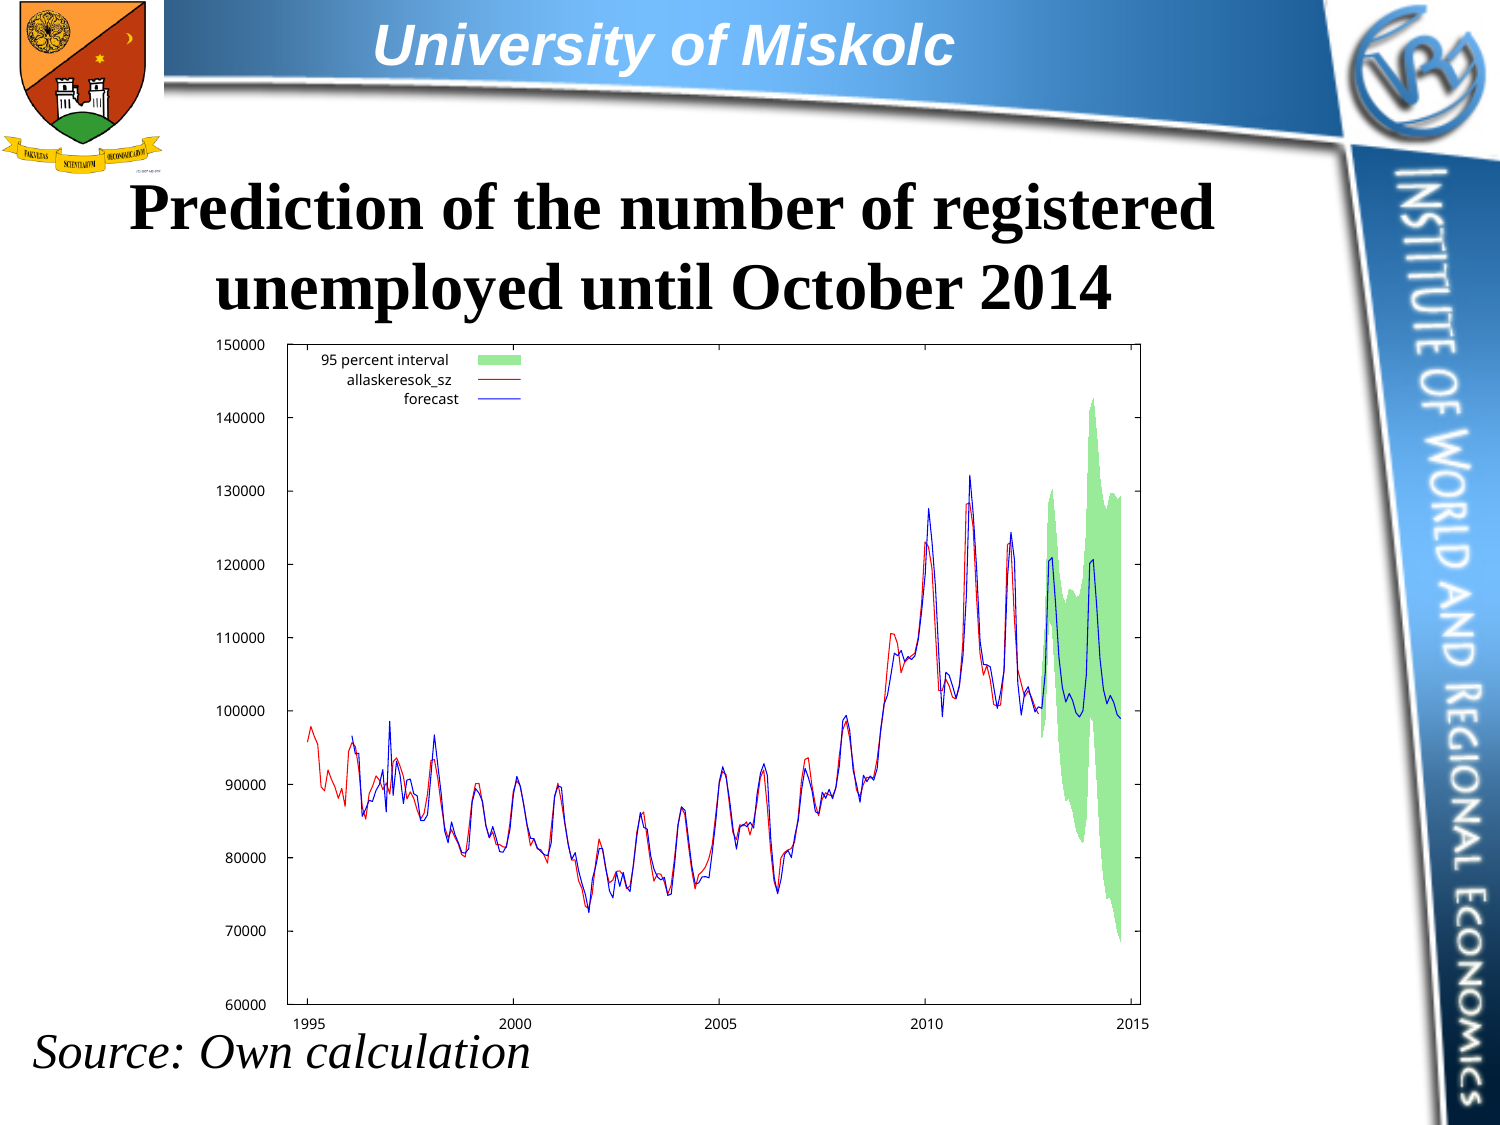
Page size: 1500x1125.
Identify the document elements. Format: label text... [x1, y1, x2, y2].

picture [0, 0, 1500, 1125]
title Prediction of the number of registered unemployed until October 2014 [17, 148, 1329, 337]
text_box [199, 325, 1170, 1054]
list Source: Own calculation [17, 373, 1353, 1106]
